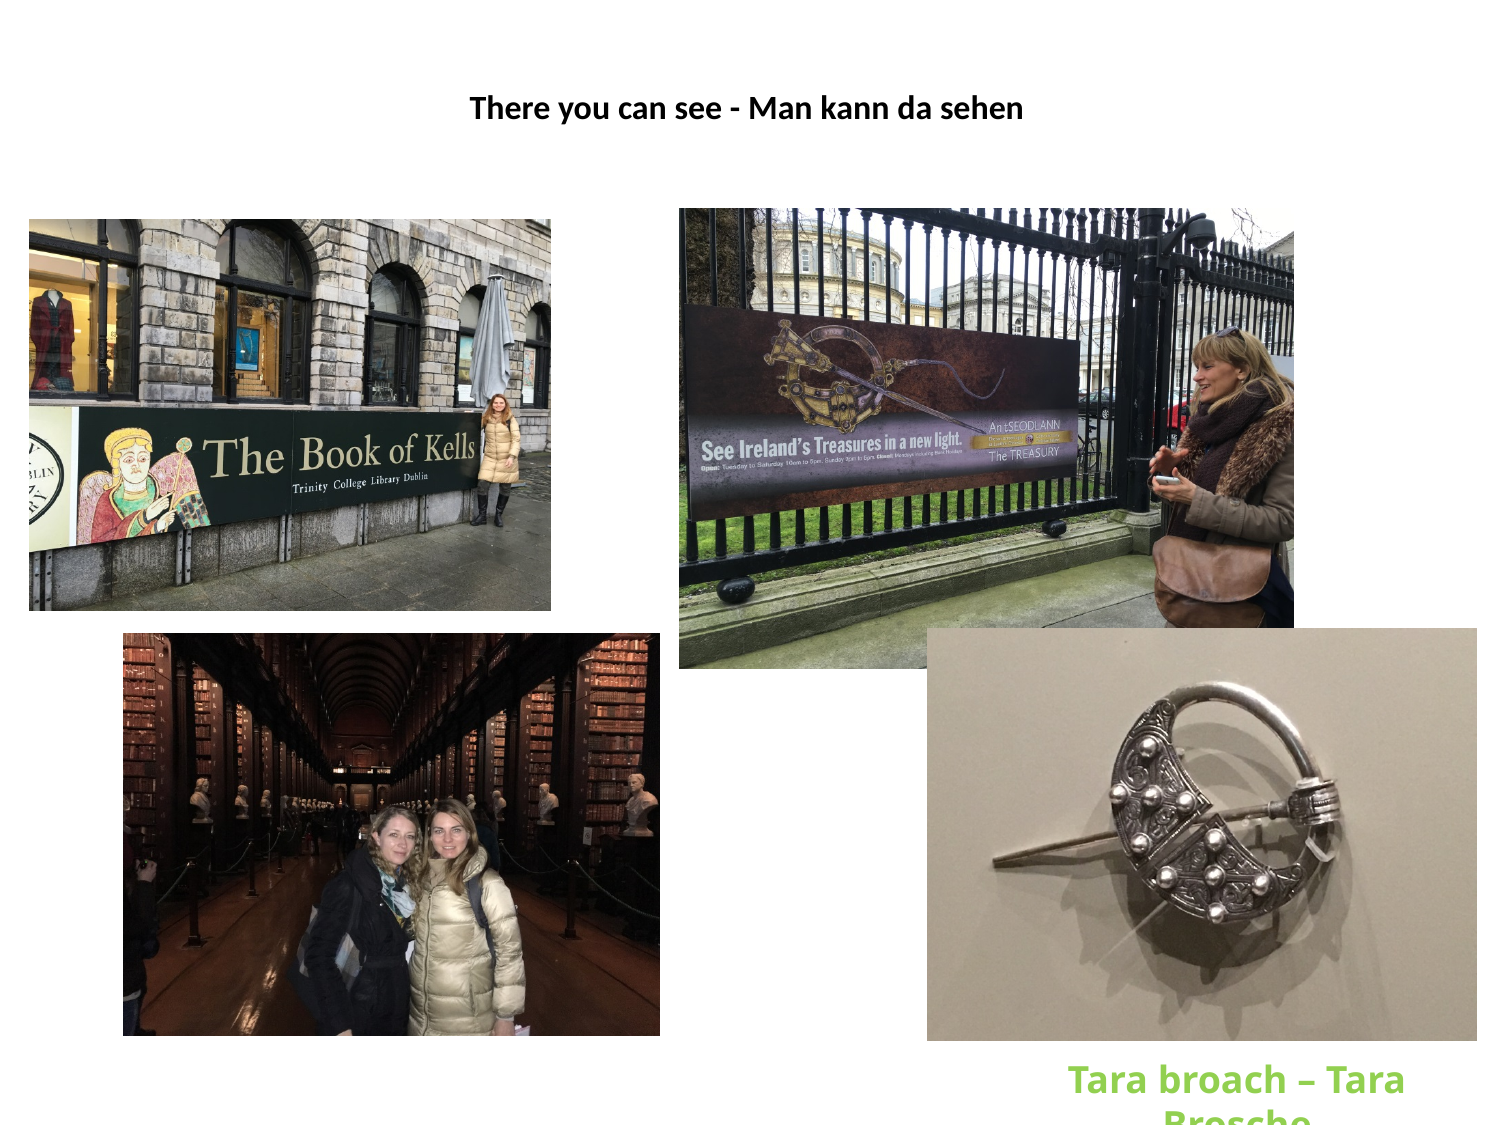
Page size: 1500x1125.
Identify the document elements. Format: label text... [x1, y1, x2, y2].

text_box Tara broach – Tara Brosche [974, 1048, 1500, 1125]
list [29, 219, 552, 612]
title There you can see - Man kann da sehen [29, 78, 1465, 149]
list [678, 207, 1294, 670]
picture [926, 628, 1477, 1041]
picture [123, 633, 660, 1036]
